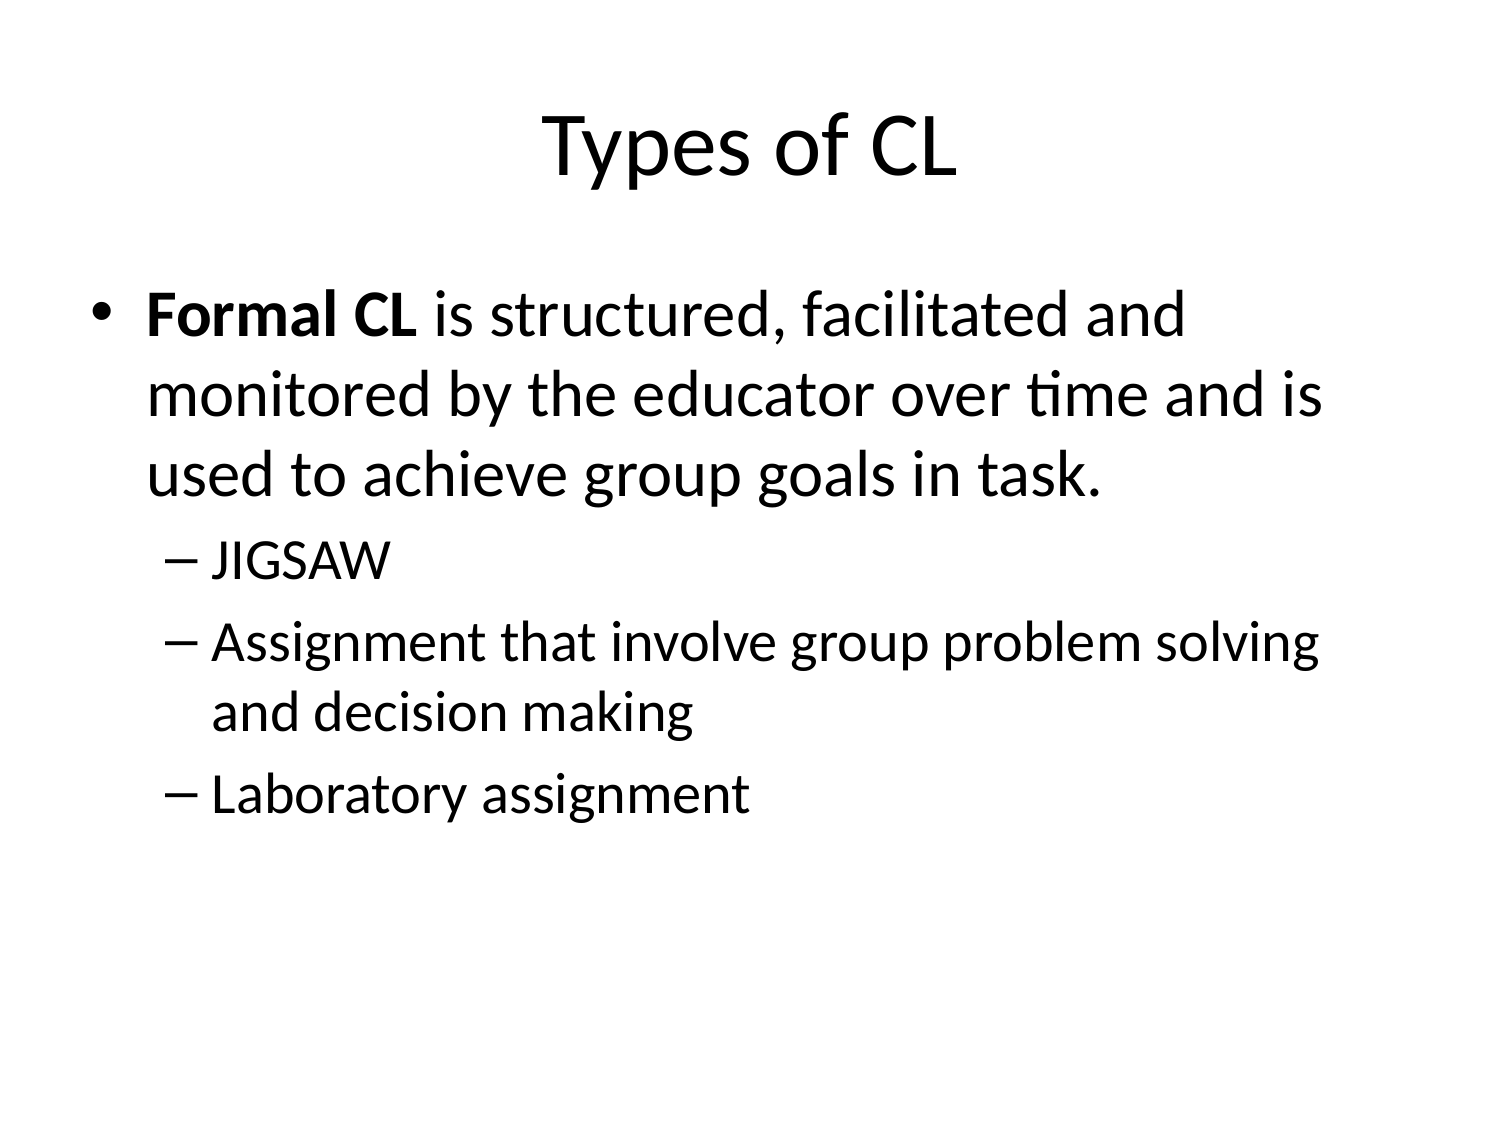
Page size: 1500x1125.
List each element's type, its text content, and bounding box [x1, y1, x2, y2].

list Formal CL is structured, facilitated and monitored by the educator over time and is used to achieve group goals in task. JIGSAW Assignment that involve group problem solving and decision making Laboratory assignment [75, 262, 1425, 1005]
title Types of CL [75, 45, 1425, 233]
